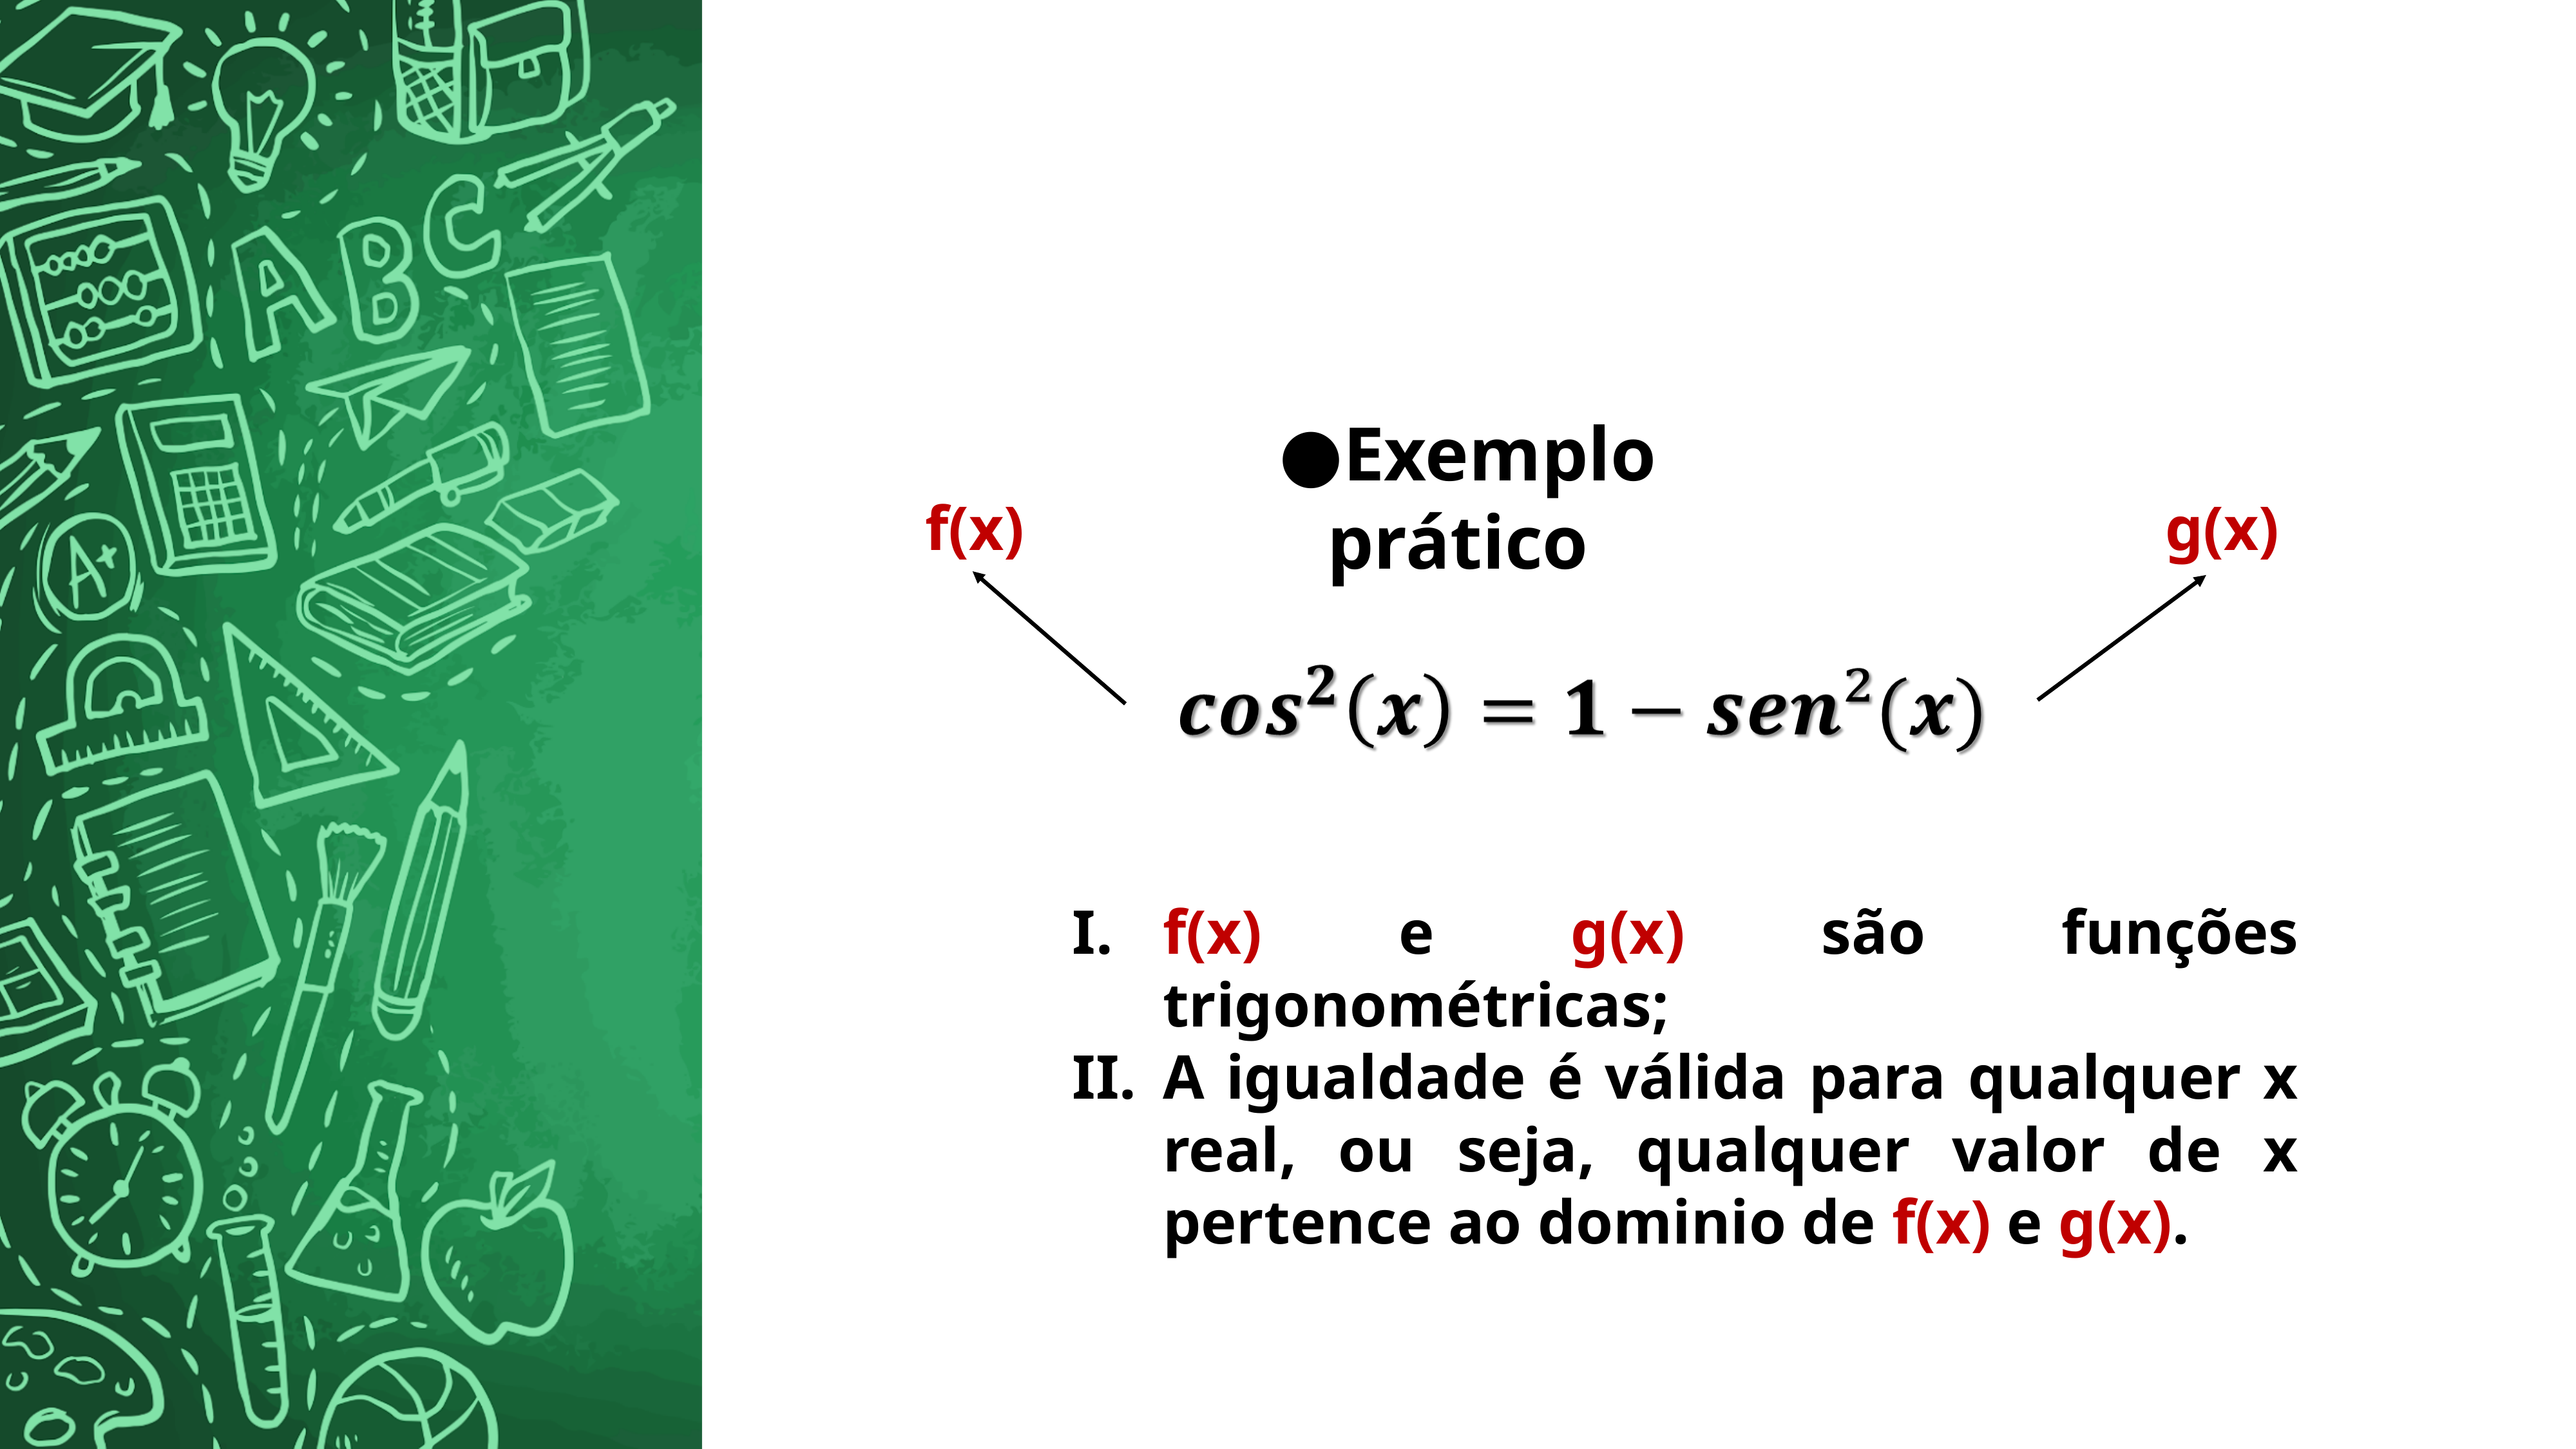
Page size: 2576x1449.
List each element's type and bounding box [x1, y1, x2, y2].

text_box [972, 571, 1126, 705]
text_box [2037, 574, 2207, 701]
text_box [0, 0, 2576, 1449]
